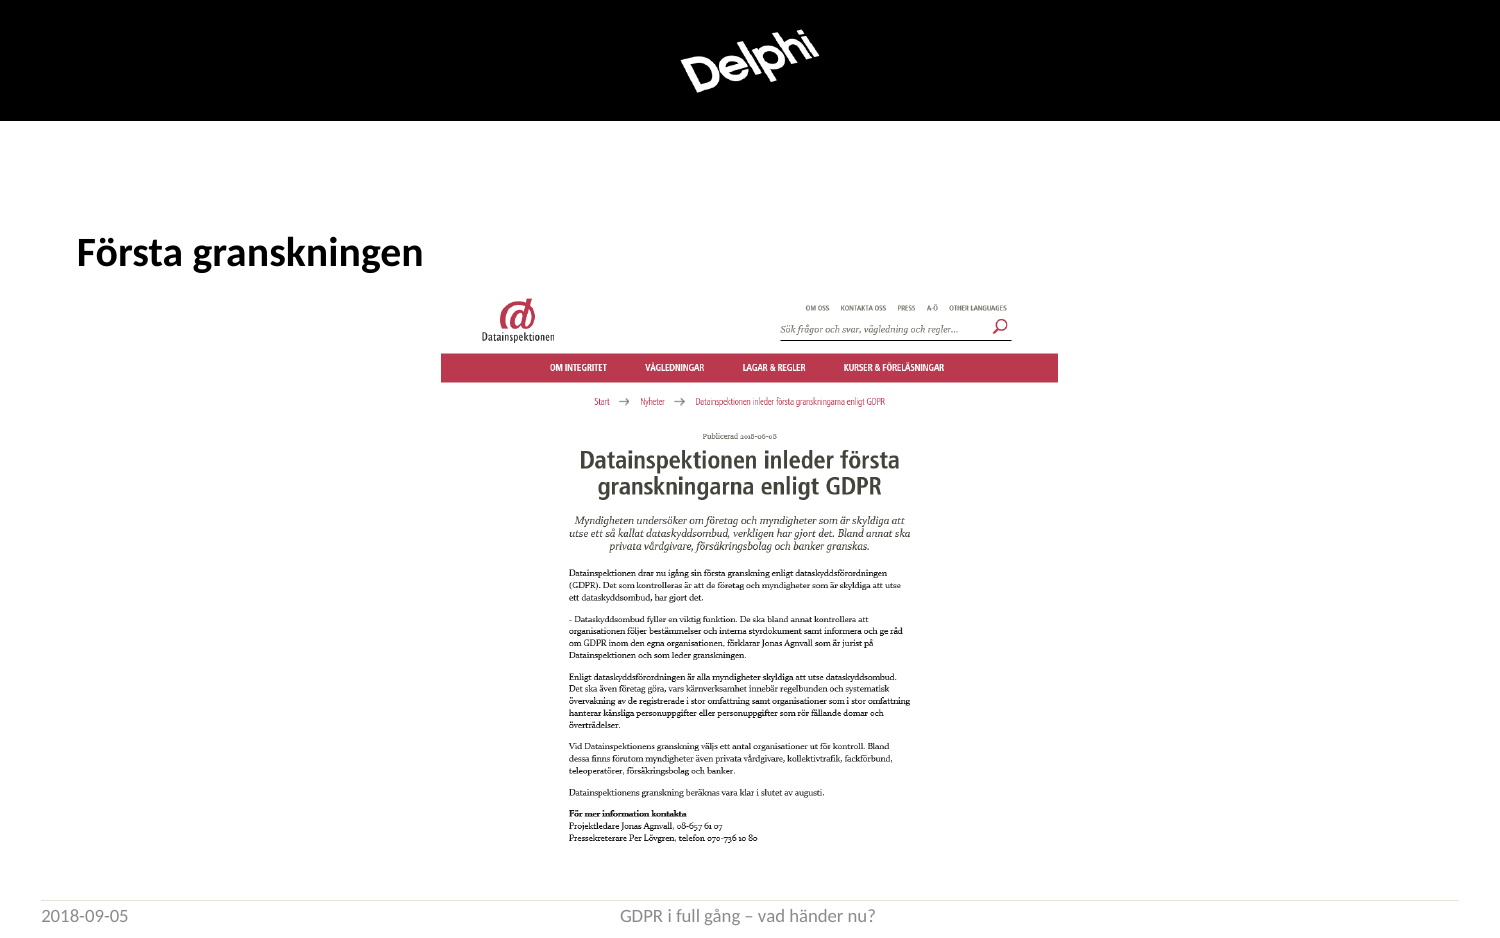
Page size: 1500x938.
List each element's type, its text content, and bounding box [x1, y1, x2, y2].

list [441, 291, 1059, 865]
footer GDPR i full gång – vad händer nu? [425, 900, 1075, 930]
title Första granskningen [76, 143, 1424, 276]
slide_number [41, 900, 425, 930]
picture [0, 0, 1500, 121]
